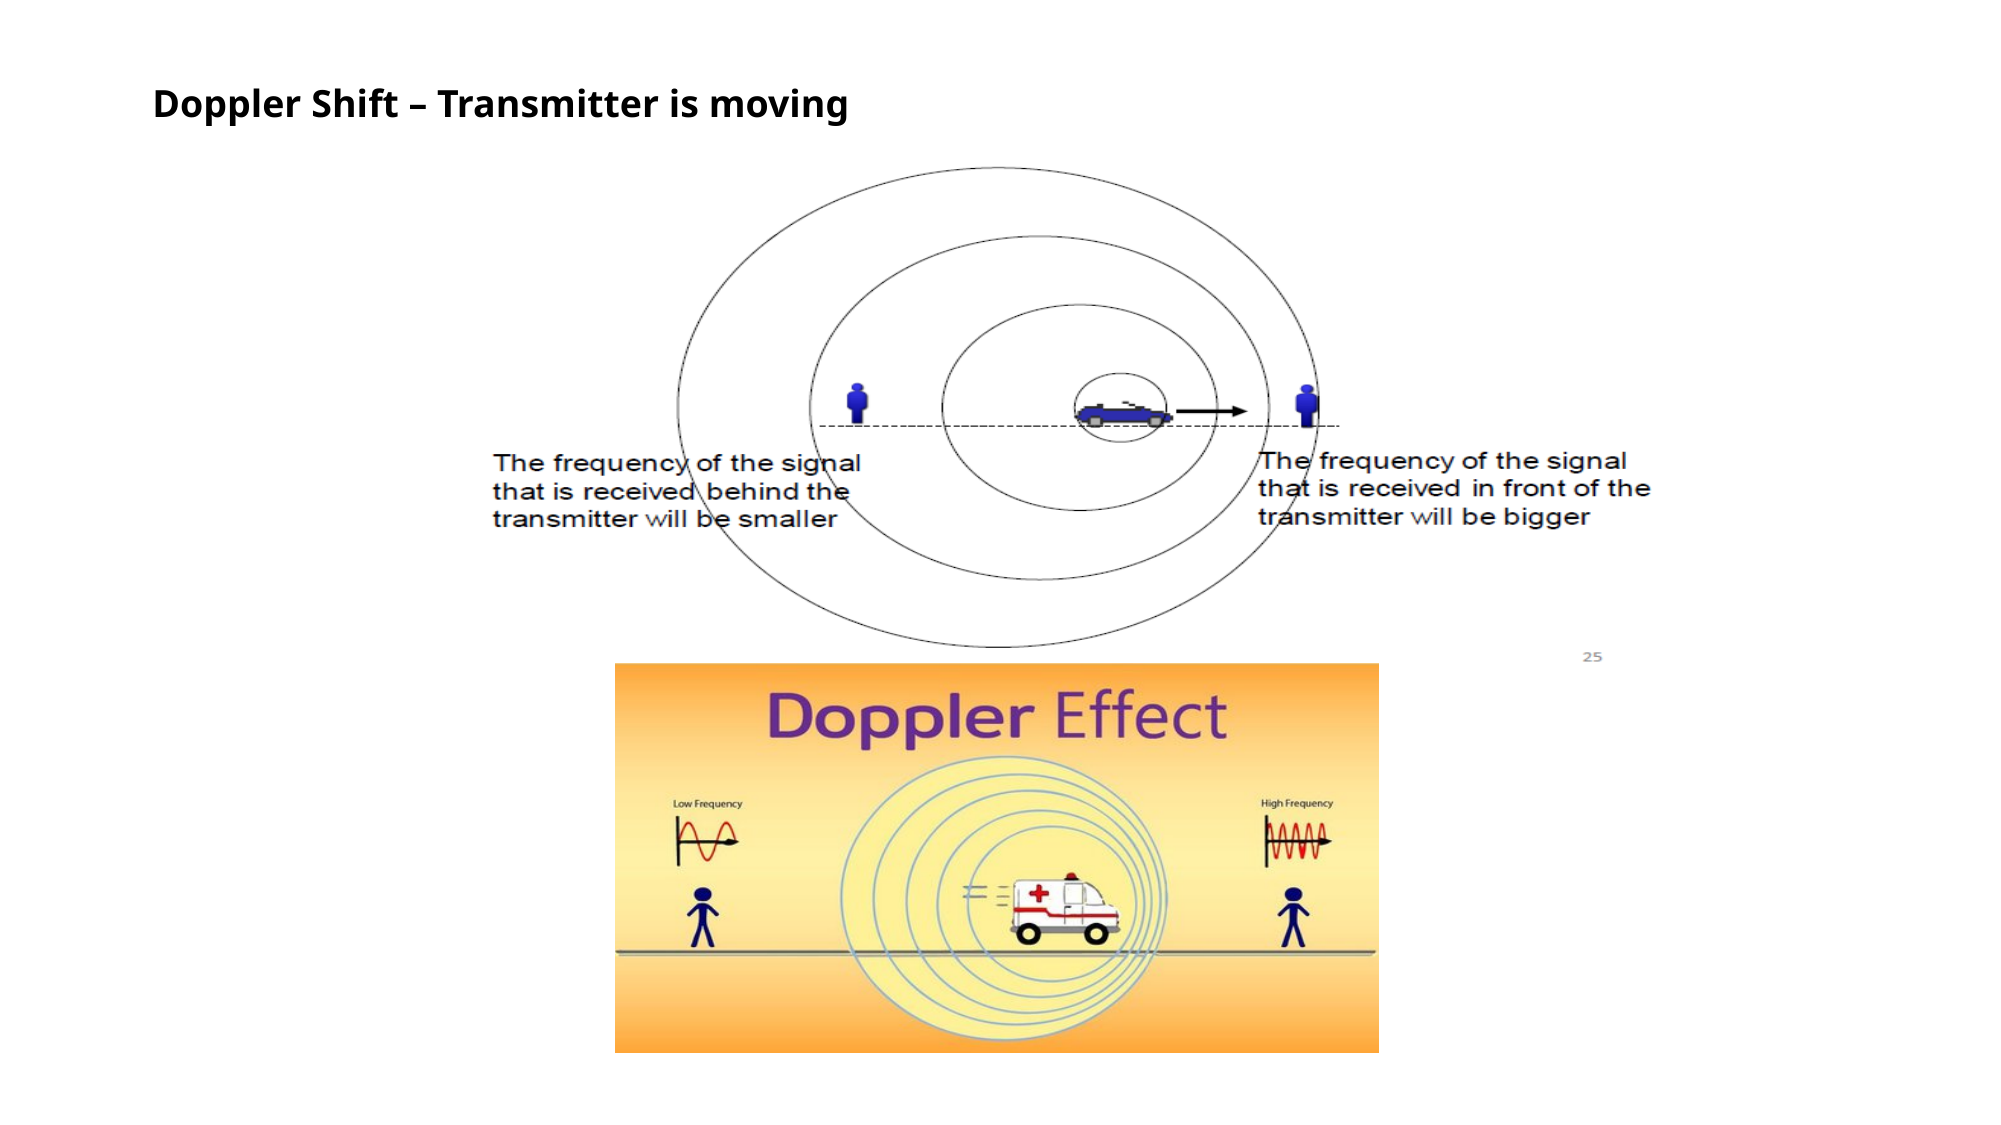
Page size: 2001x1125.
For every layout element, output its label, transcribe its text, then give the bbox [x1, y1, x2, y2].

picture [615, 662, 1379, 1053]
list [471, 127, 1657, 663]
title Doppler Shift – Transmitter is moving [137, 77, 1863, 178]
